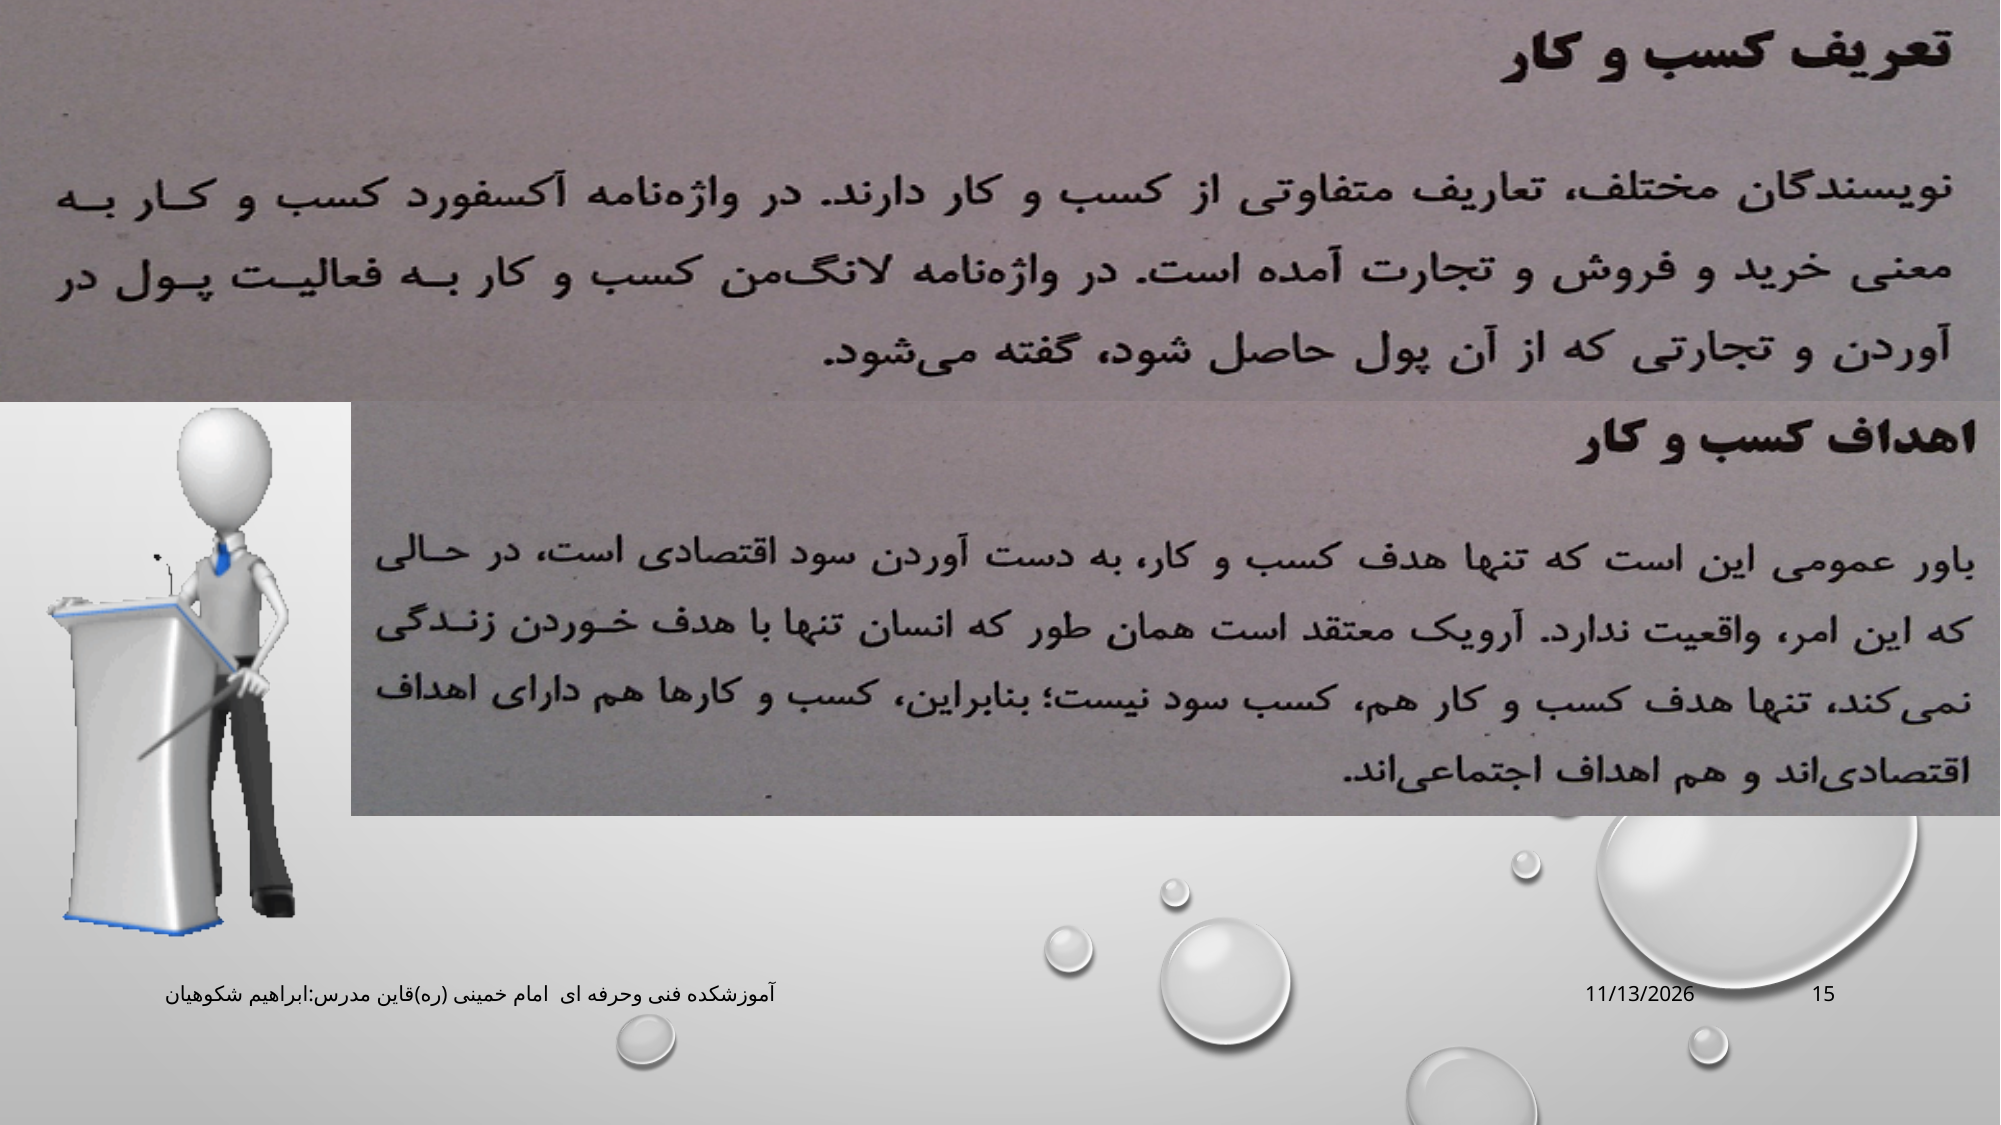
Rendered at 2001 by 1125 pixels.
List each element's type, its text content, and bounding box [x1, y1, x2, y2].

slide_number 15 [1724, 965, 1851, 1025]
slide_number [1259, 965, 1710, 1025]
footer آموزشکده فنی وحرفه ای امام خمینی (ره)قاین مدرس:ابراهیم شکوهیان [630, 965, 1245, 1025]
picture [0, 0, 2000, 1125]
